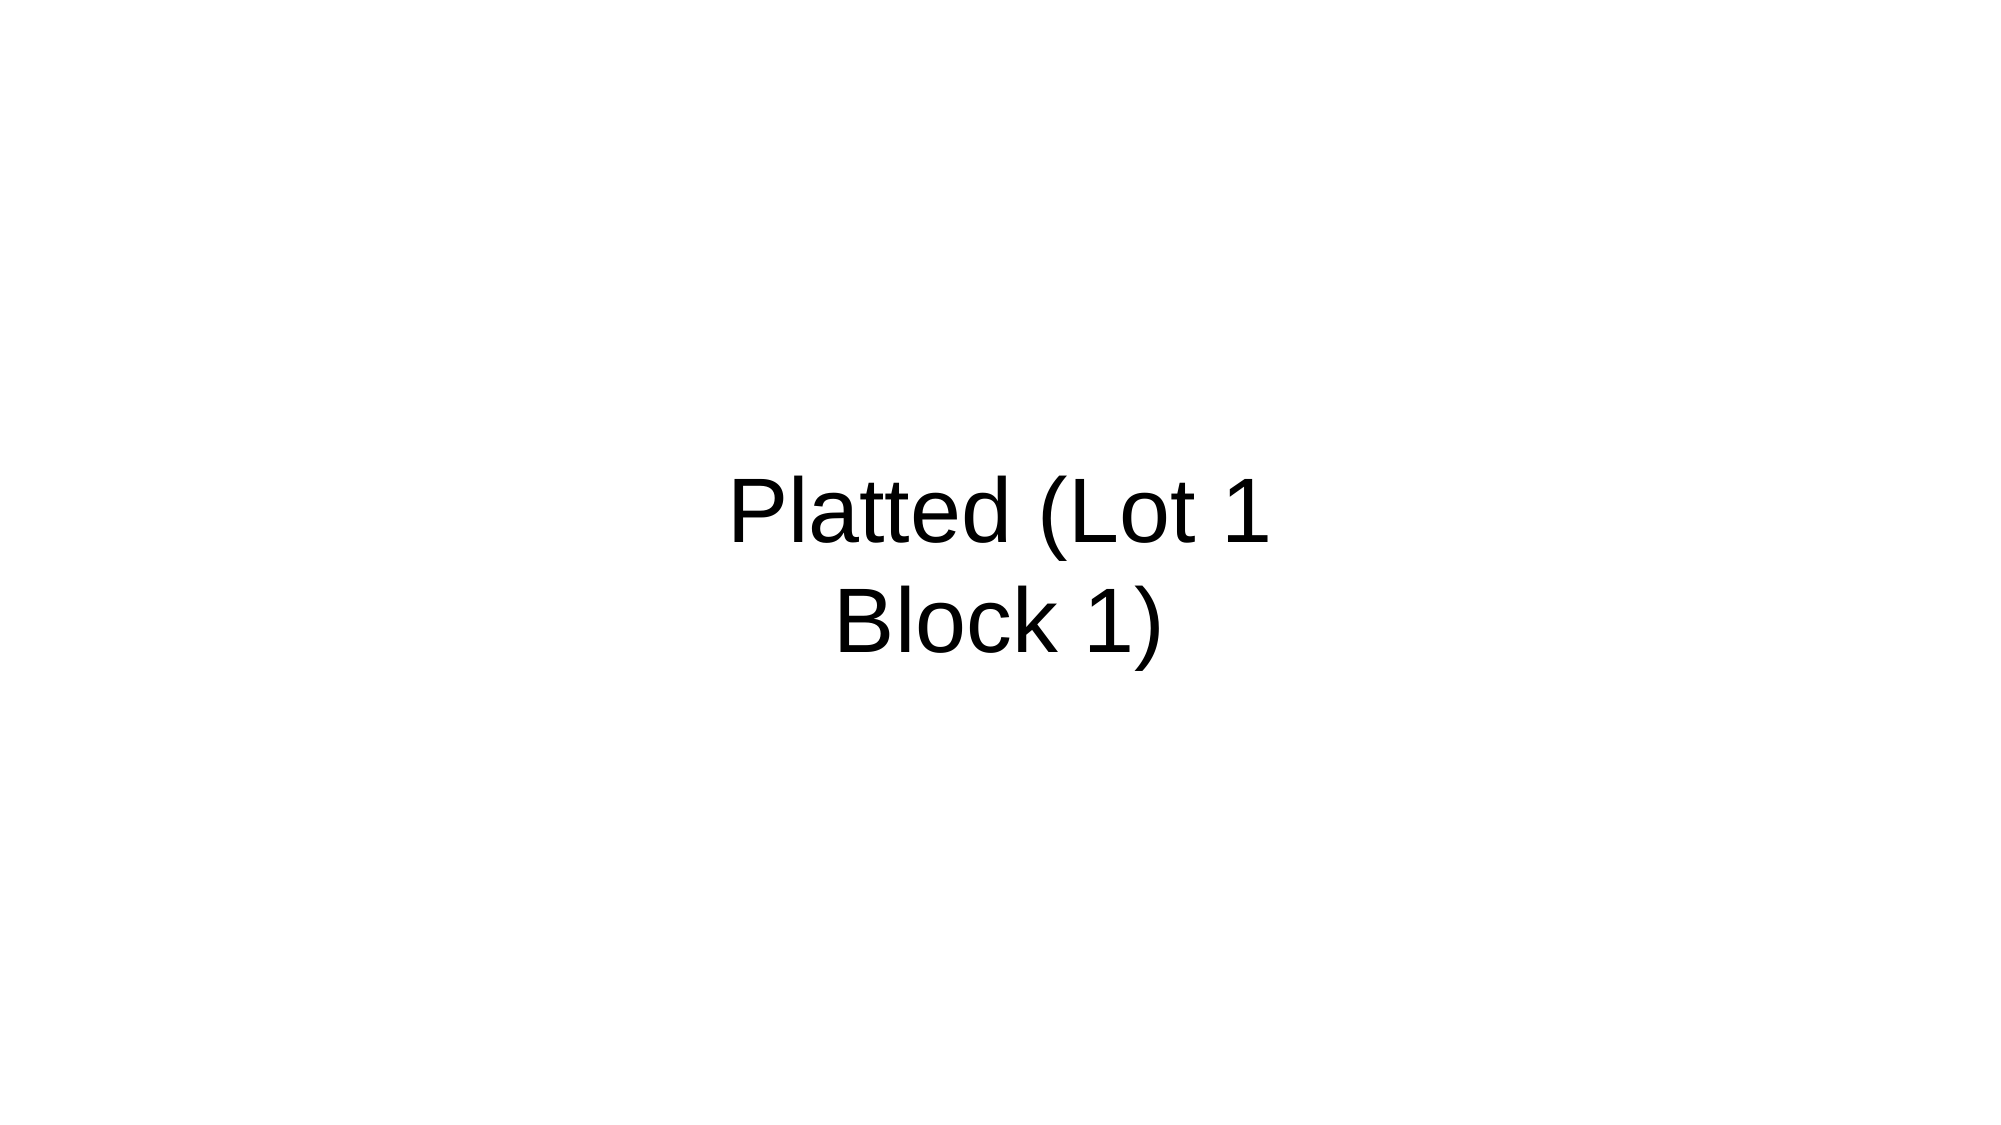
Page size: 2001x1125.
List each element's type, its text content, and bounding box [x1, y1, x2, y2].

text_box Platted (Lot 1 Block 1) [624, 443, 1375, 679]
